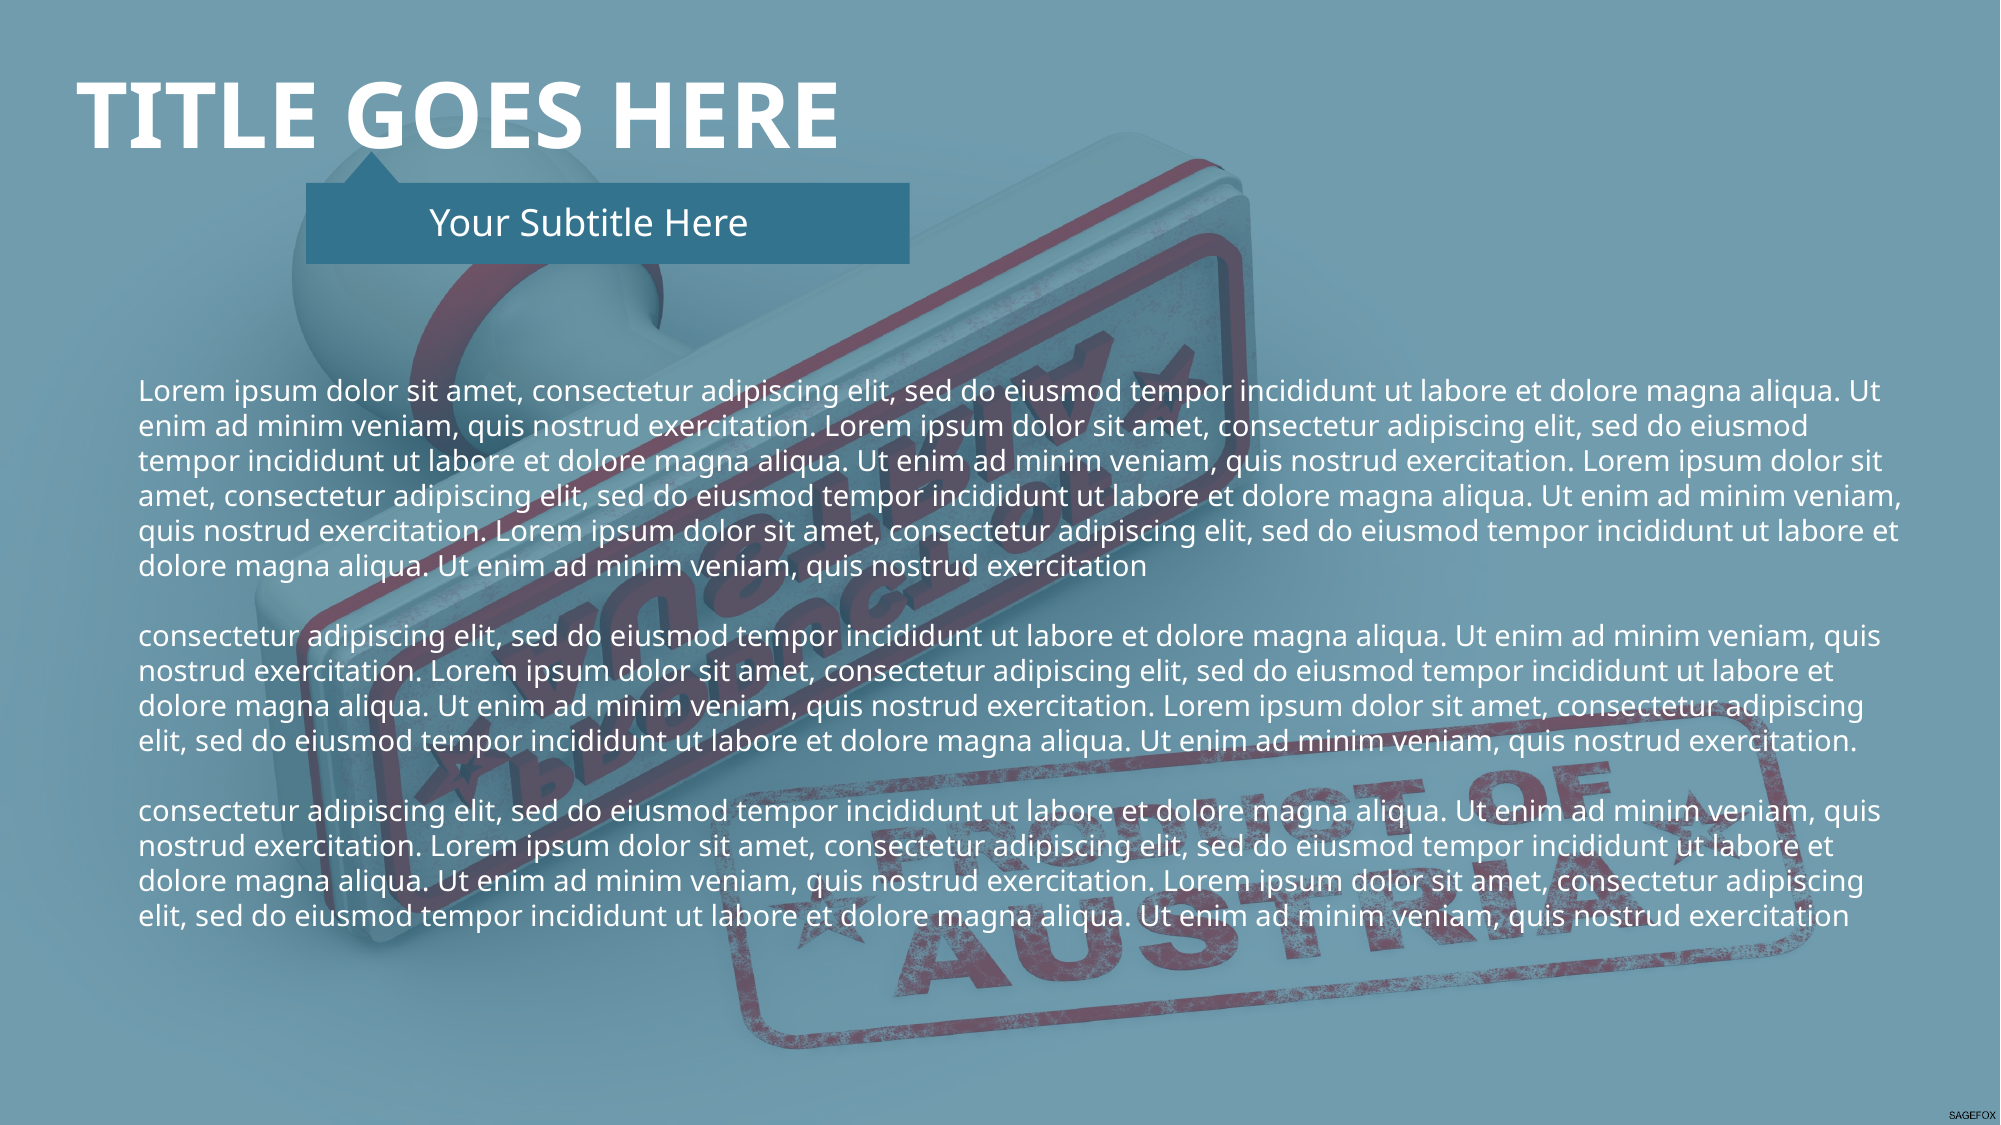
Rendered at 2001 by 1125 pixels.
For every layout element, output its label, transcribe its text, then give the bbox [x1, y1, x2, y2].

picture [1925, 0, 2001, 1125]
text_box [306, 151, 910, 264]
text_box Lorem ipsum dolor sit amet, consectetur adipiscing elit, sed do eiusmod tempor incididunt ut labore et dolore magna aliqua. Ut enim ad minim veniam, quis nostrud exercitation. Lorem ipsum dolor sit amet, consectetur adipiscing elit, sed do eiusmod tempor incididunt ut labore et dolore magna aliqua. Ut enim ad minim veniam, quis nostrud exercitation. Lorem ipsum dolor sit amet, consectetur adipiscing elit, sed do eiusmod tempor incididunt ut labore et dolore magna aliqua. Ut enim ad minim veniam, quis nostrud exercitation. Lorem ipsum dolor sit amet, consectetur adipiscing elit, sed do eiusmod tempor incididunt ut labore et dolore magna aliqua. Ut enim ad minim veniam, quis nostrud exercitation consectetur adipiscing elit, sed do eiusmod tempor incididunt ut labore et dolore magna aliqua. Ut enim ad minim veniam, quis nostrud exercitation. Lorem ipsum dolor sit amet, consectetur adipiscing elit, sed do eiusmod tempor incididunt ut labore et dolore magna aliqua. Ut enim ad minim veniam, quis nostrud exercitation. Lorem ipsum dolor sit amet, consectetur adipiscing elit, sed do eiusmod tempor incididunt ut labore et dolore magna aliqua. Ut enim ad minim veniam, quis nostrud exercitation. consectetur adipiscing elit, sed do eiusmod tempor incididunt ut labore et dolore magna aliqua. Ut enim ad minim veniam, quis nostrud exercitation. Lorem ipsum dolor sit amet, consectetur adipiscing elit, sed do eiusmod tempor incididunt ut labore et dolore magna aliqua. Ut enim ad minim veniam, quis nostrud exercitation. Lorem ipsum dolor sit amet, consectetur adipiscing elit, sed do eiusmod tempor incididunt ut labore et dolore magna aliqua. Ut enim ad minim veniam, quis nostrud exercitation [123, 365, 1930, 940]
text_box TITLE GOES HERE [60, 49, 965, 175]
